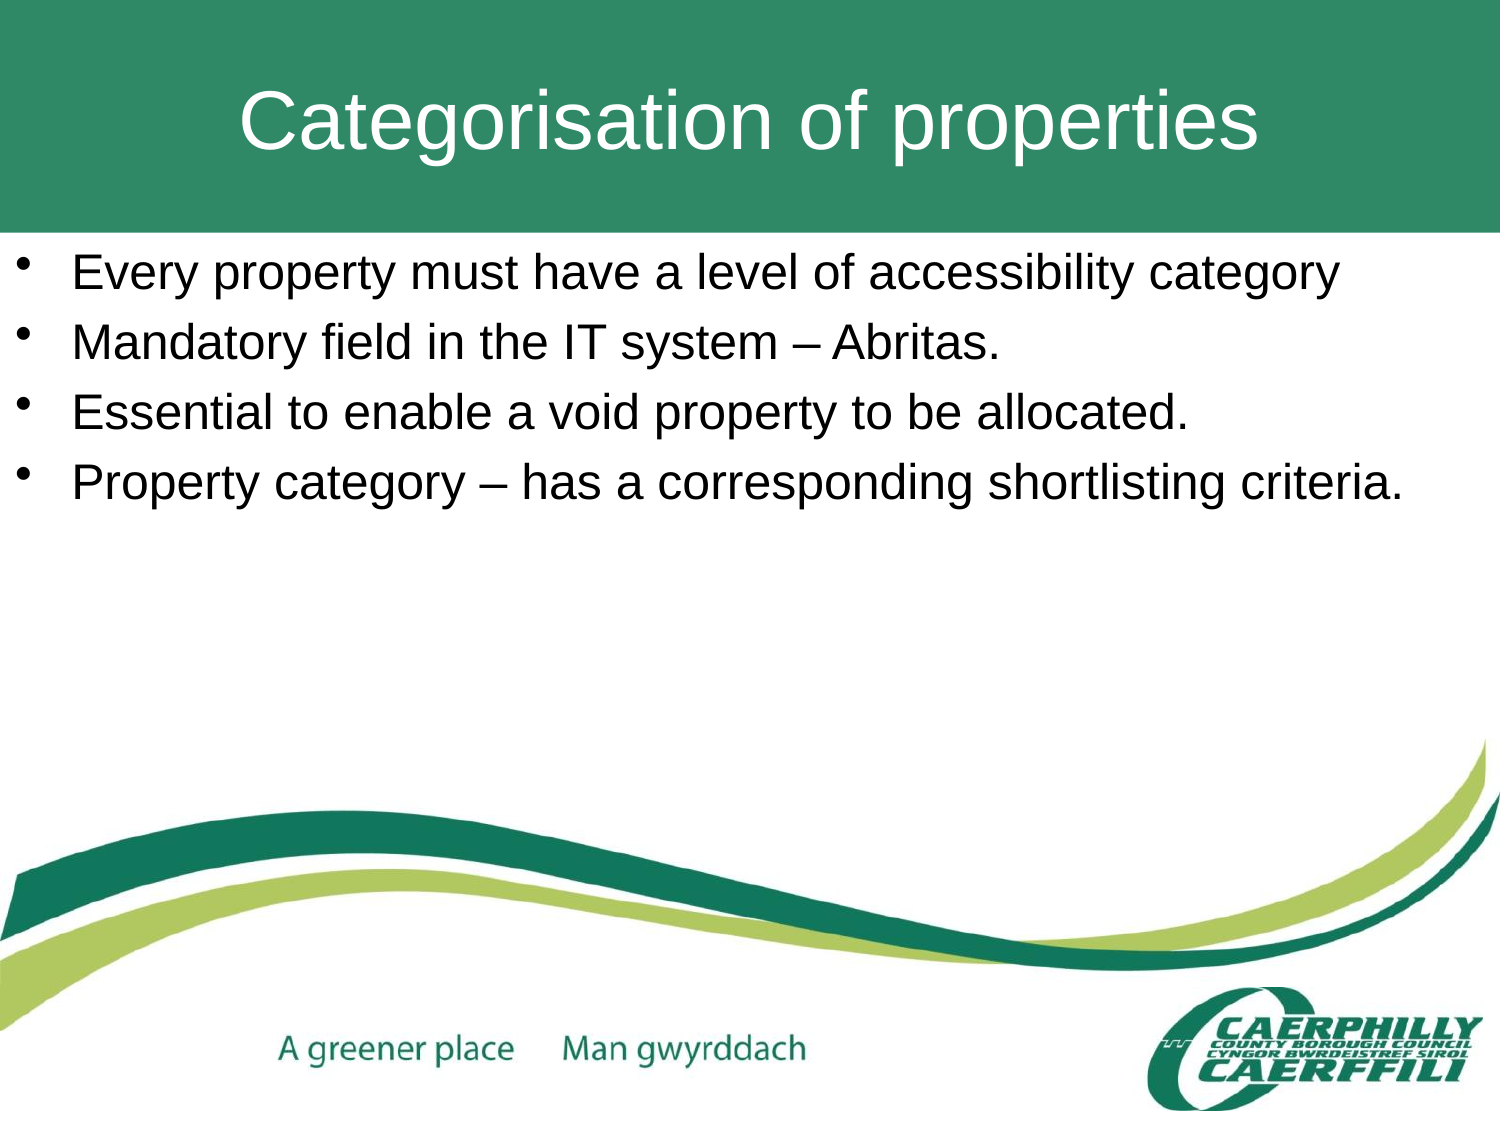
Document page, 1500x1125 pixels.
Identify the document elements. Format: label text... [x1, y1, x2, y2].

picture [0, 799, 1500, 1111]
title Categorisation of properties [0, 0, 1500, 231]
list Every property must have a level of accessibility category Mandatory field in the IT system – Abritas. Essential to enable a void property to be allocated. Property category – has a corresponding shortlisting criteria. [0, 231, 1500, 799]
